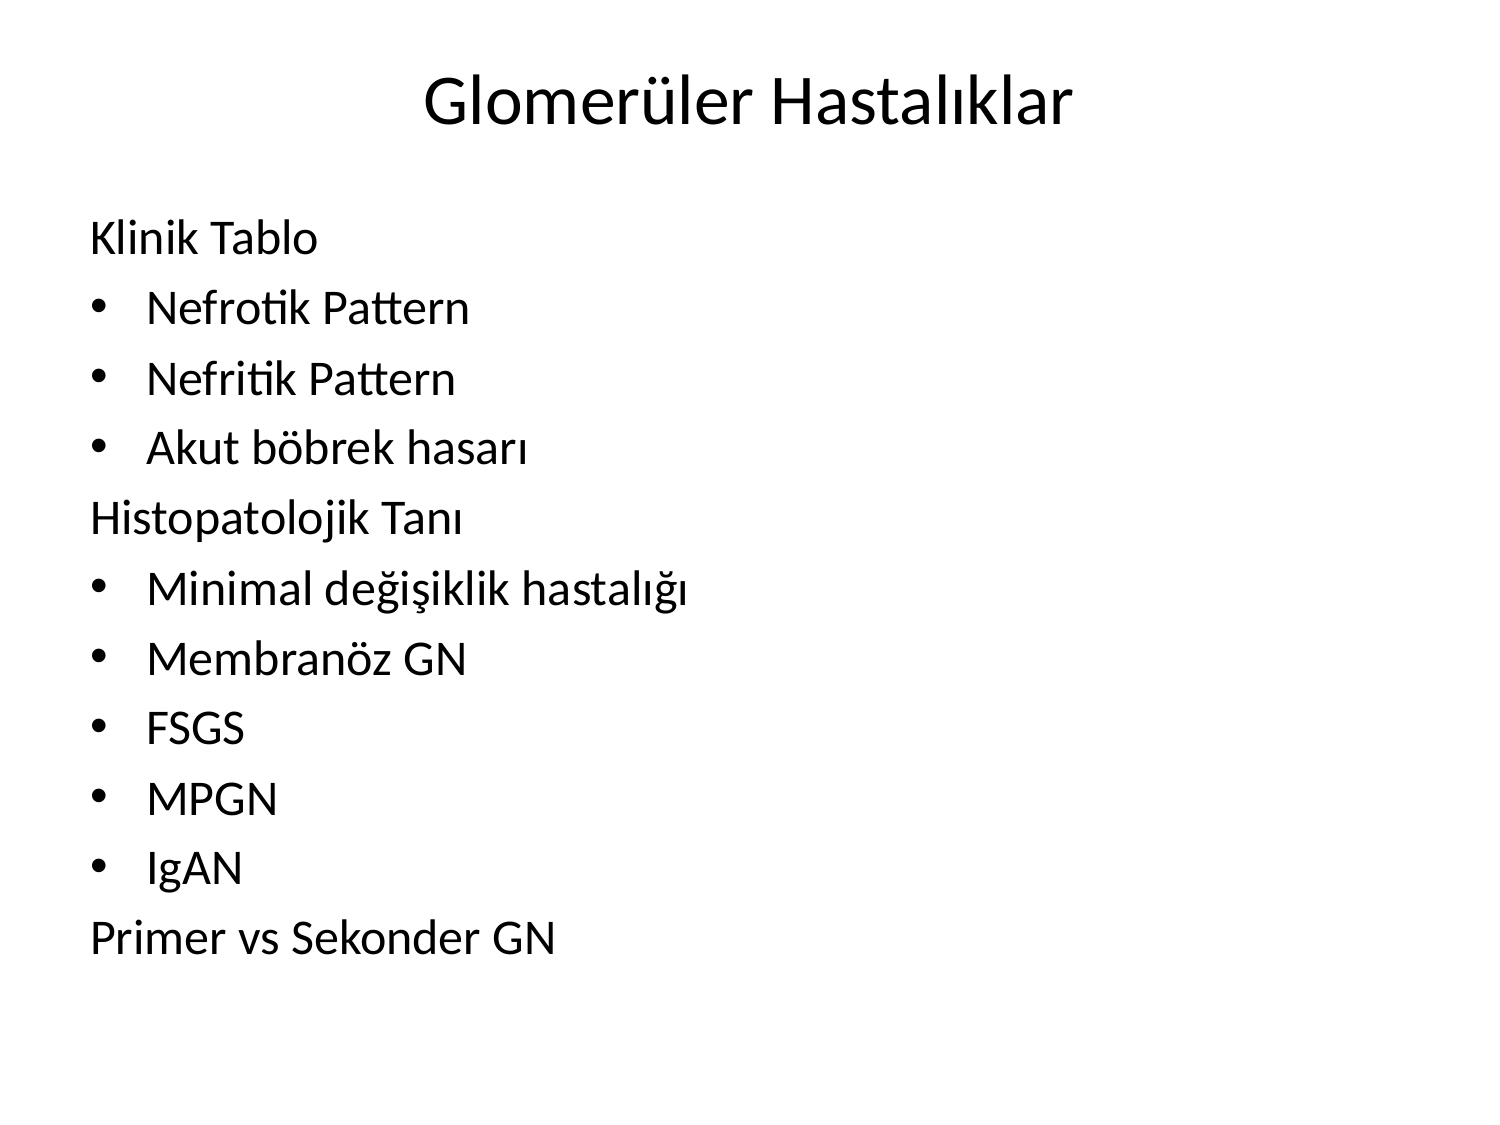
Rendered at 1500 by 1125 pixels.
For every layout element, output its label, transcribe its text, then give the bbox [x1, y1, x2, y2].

title Glomerüler Hastalıklar [75, 45, 1425, 197]
list Klinik Tablo Nefrotik Pattern Nefritik Pattern Akut böbrek hasarı Histopatolojik Tanı Minimal değişiklik hastalığı Membranöz GN FSGS MPGN IgAN Primer vs Sekonder GN [75, 197, 1425, 999]
